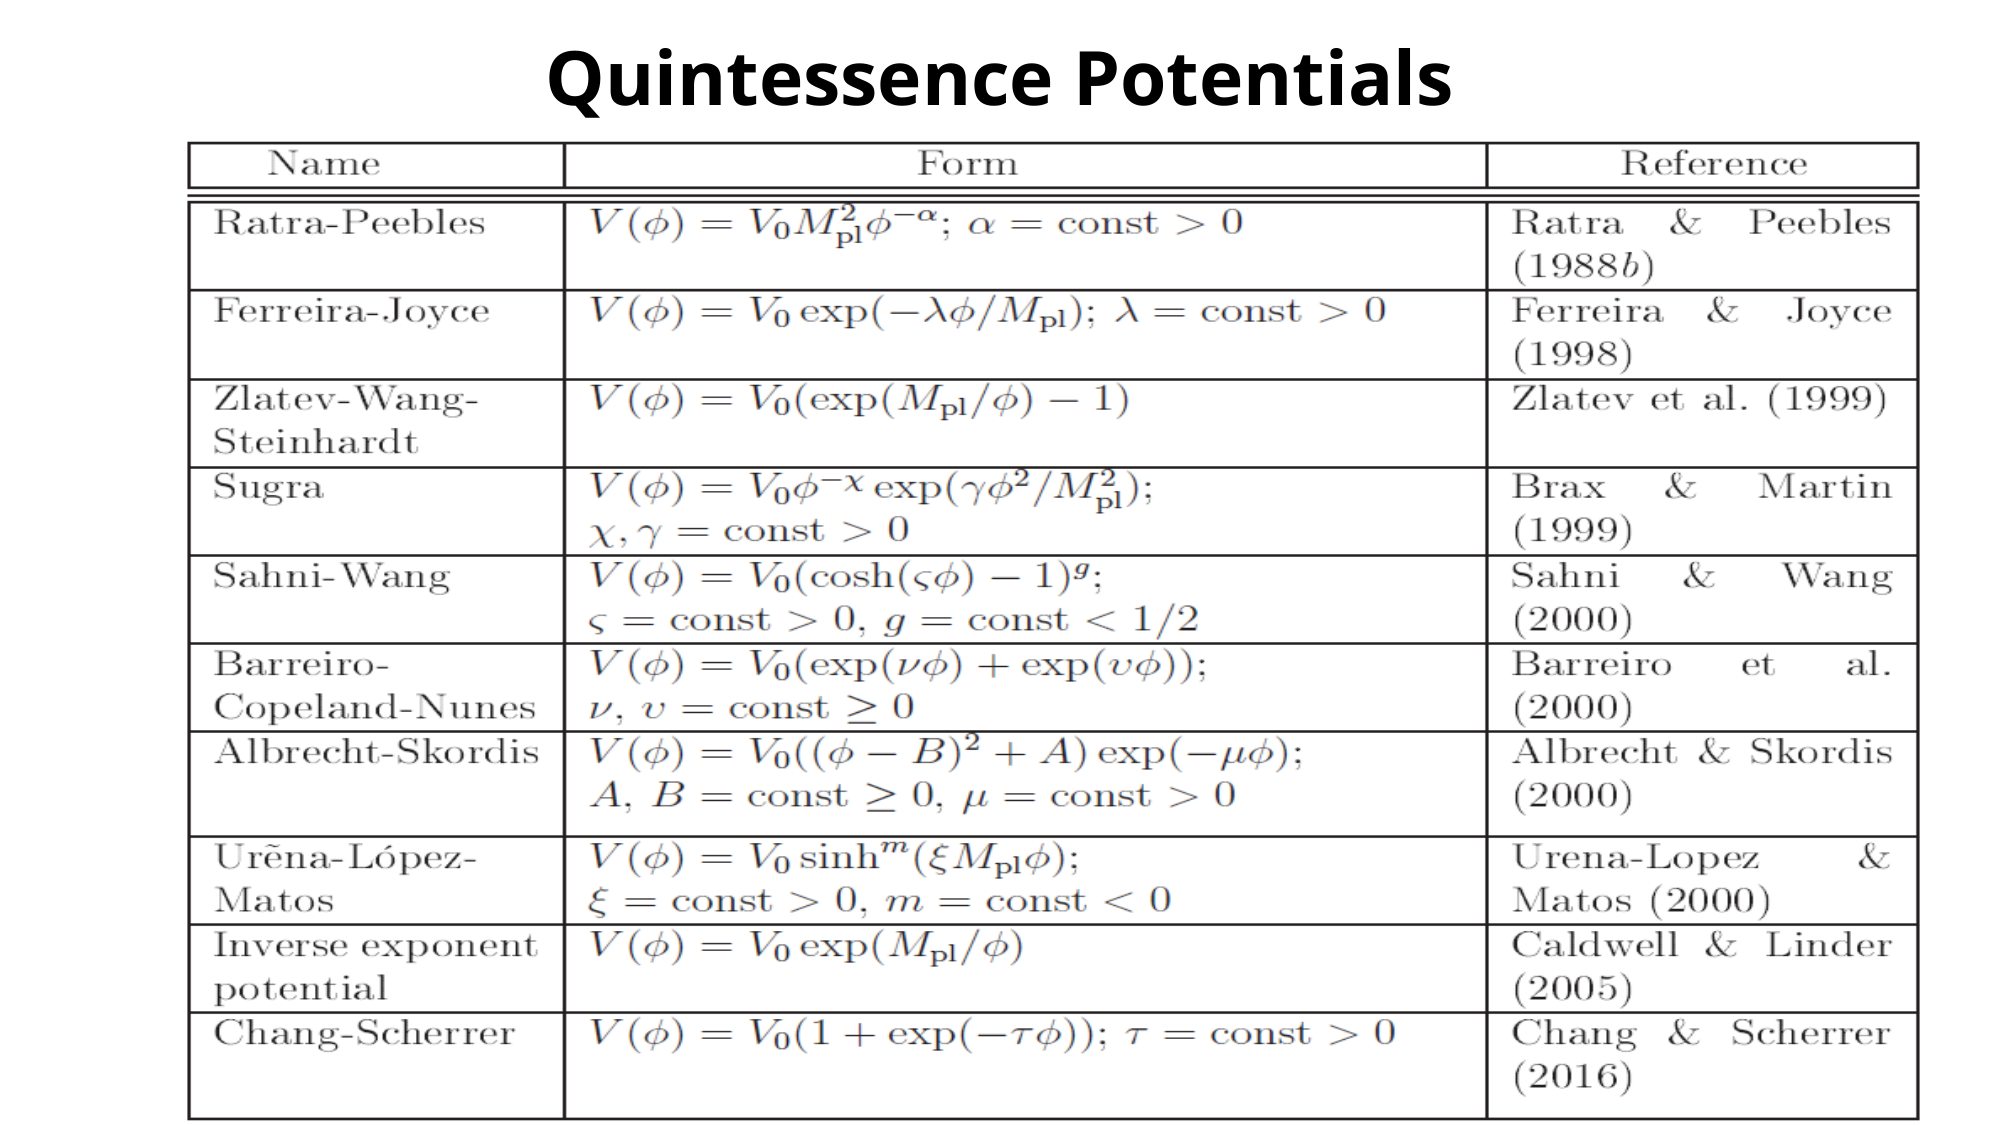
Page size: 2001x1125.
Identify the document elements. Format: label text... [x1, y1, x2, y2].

title Quintessence Potentials [137, 50, 1863, 112]
picture [181, 138, 1923, 1125]
